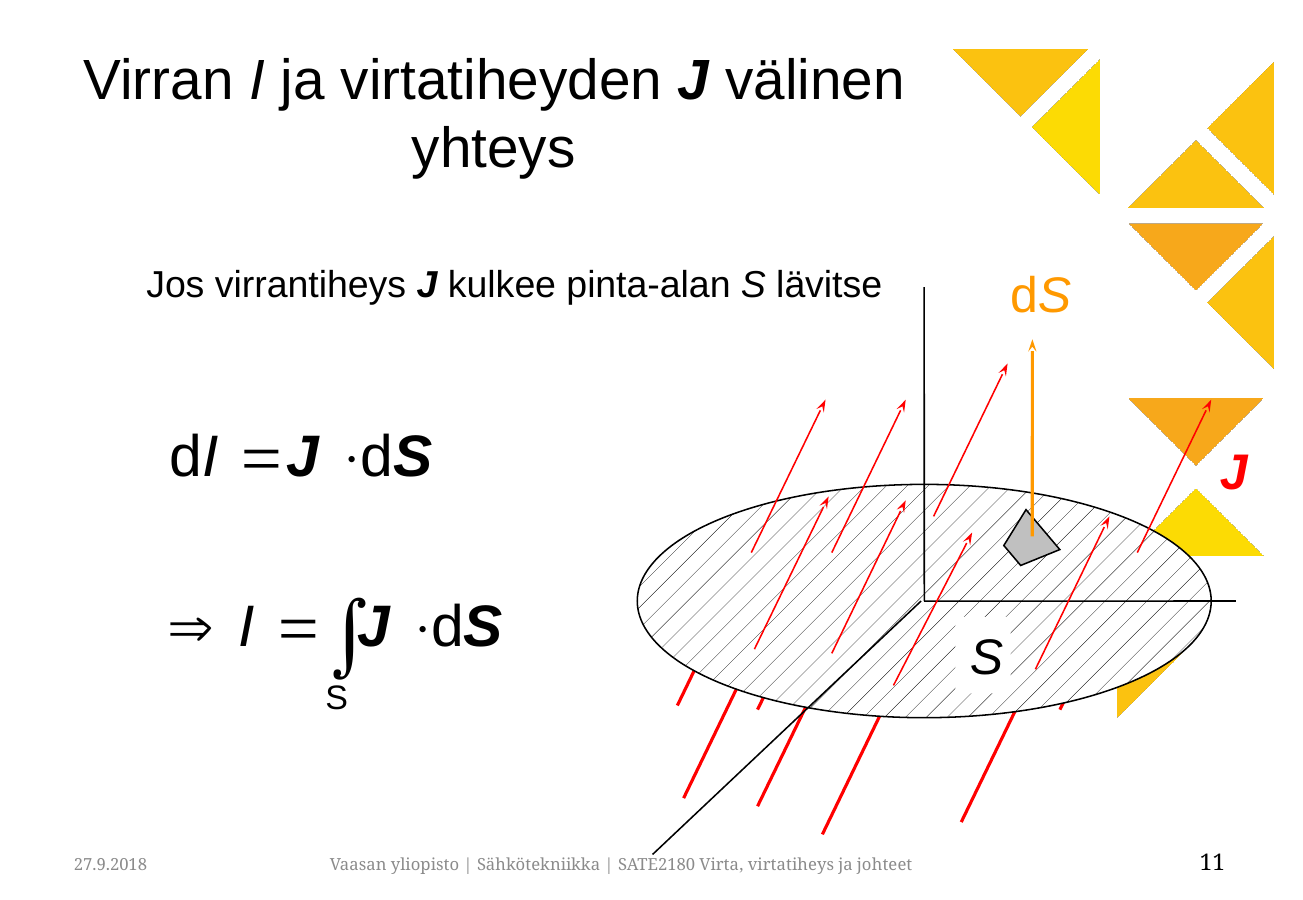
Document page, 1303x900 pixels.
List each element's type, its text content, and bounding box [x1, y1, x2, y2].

picture [952, 47, 1274, 720]
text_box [154, 572, 523, 727]
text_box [156, 417, 451, 499]
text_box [995, 254, 1101, 361]
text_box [751, 363, 1266, 686]
slide_number 11 [1018, 860, 1239, 888]
footer Vaasan yliopisto | Sähkötekniikka | SATE2180 Virta, virtatiheys ja johteet [225, 839, 1018, 888]
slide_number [60, 839, 222, 888]
title Virran I ja virtatiheyden J välinen yhteys [65, 36, 923, 186]
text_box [652, 286, 1237, 855]
text_box Jos virrantiheys J kulkee pinta-alan S lävitse [131, 217, 922, 356]
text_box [636, 484, 647, 718]
